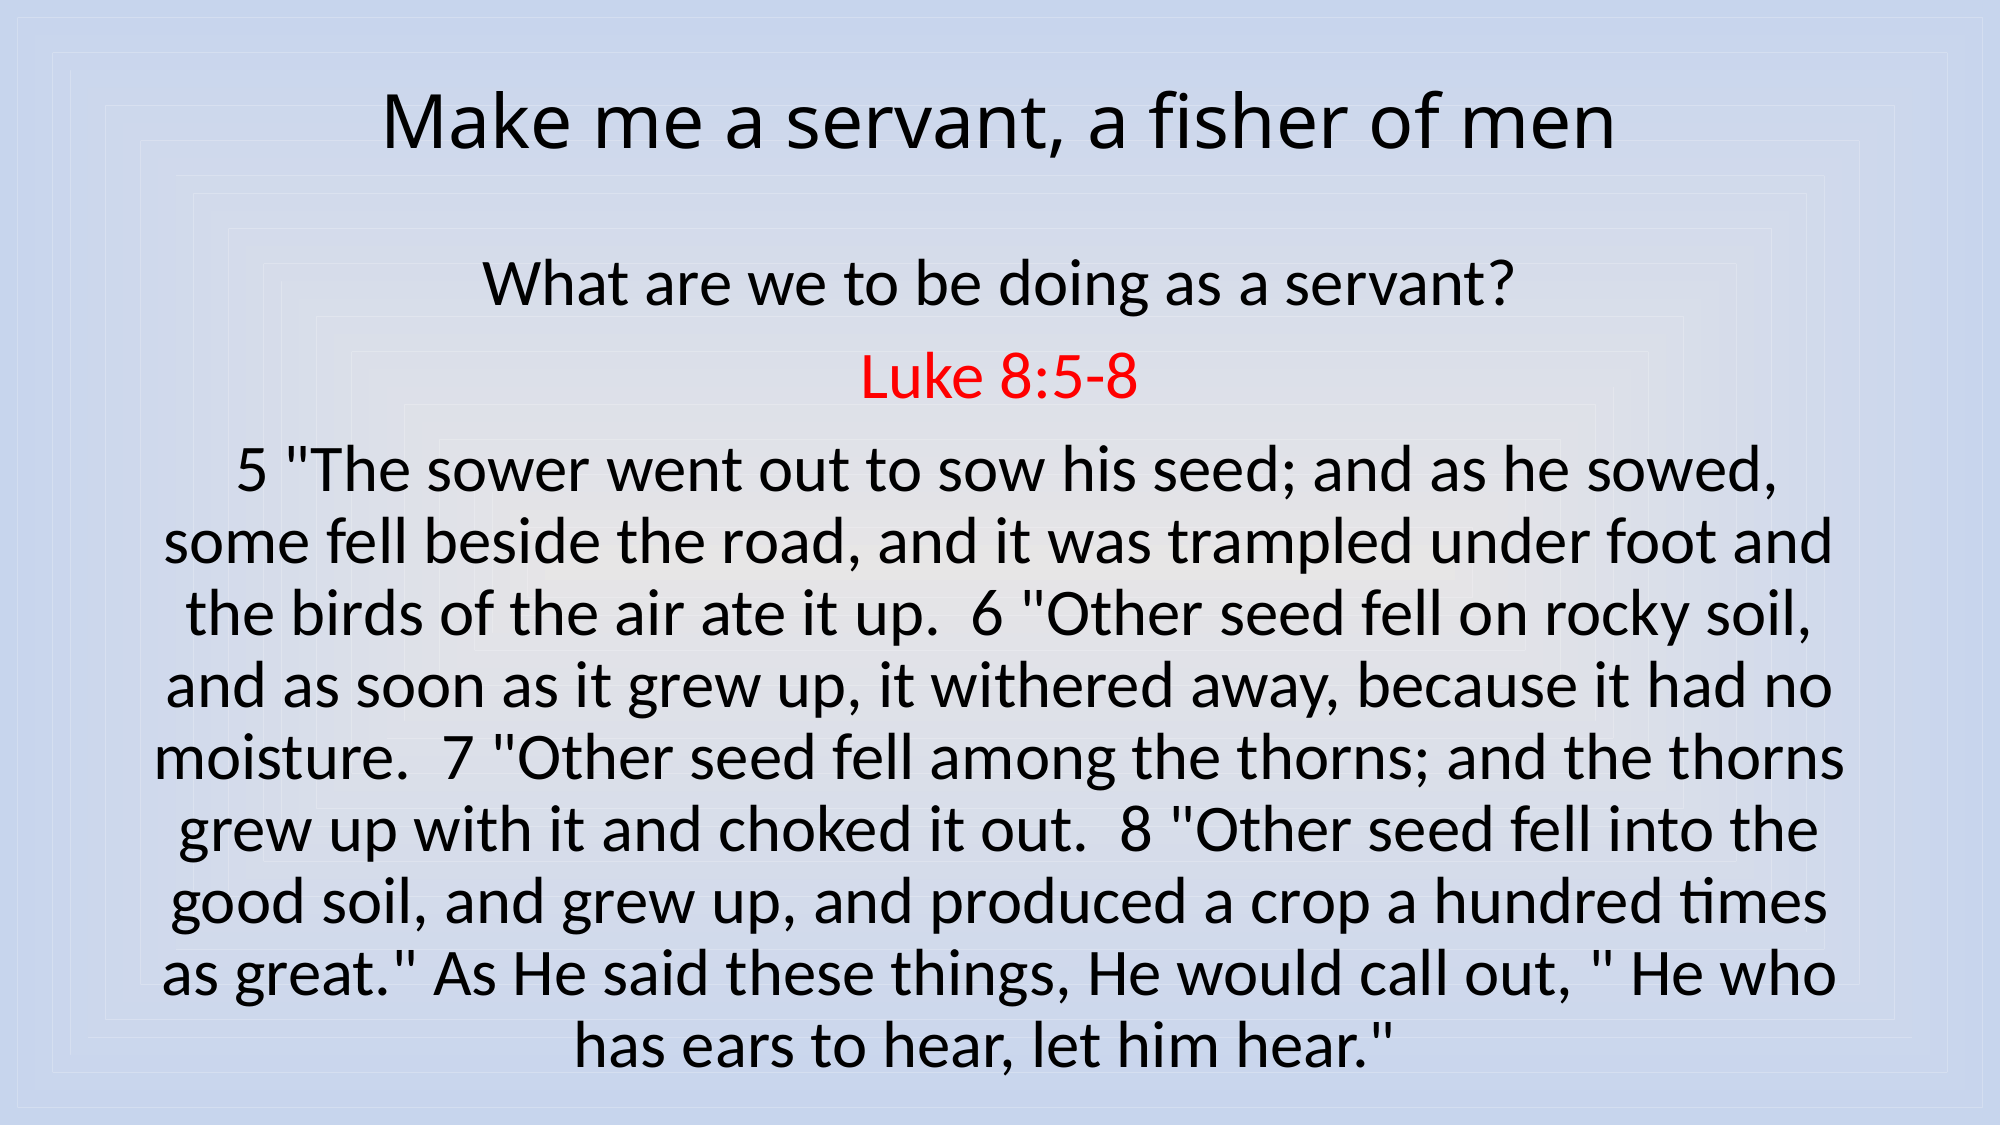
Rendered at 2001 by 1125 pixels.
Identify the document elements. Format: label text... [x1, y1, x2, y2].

title Make me a servant, a fisher of men [137, 59, 1863, 190]
list What are we to be doing as a servant? Luke 8:5-8 5 "The sower went out to sow his seed; and as he sowed, some fell beside the road, and it was trampled under foot and the birds of the air ate it up. 6 "Other seed fell on rocky soil, and as soon as it grew up, it withered away, because it had no moisture. 7 "Other seed fell among the thorns; and the thorns grew up with it and choked it out. 8 "Other seed fell into the good soil, and grew up, and produced a crop a hundred times as great." As He said these things, He would call out, " He who has ears to hear, let him hear." [137, 240, 1863, 1125]
